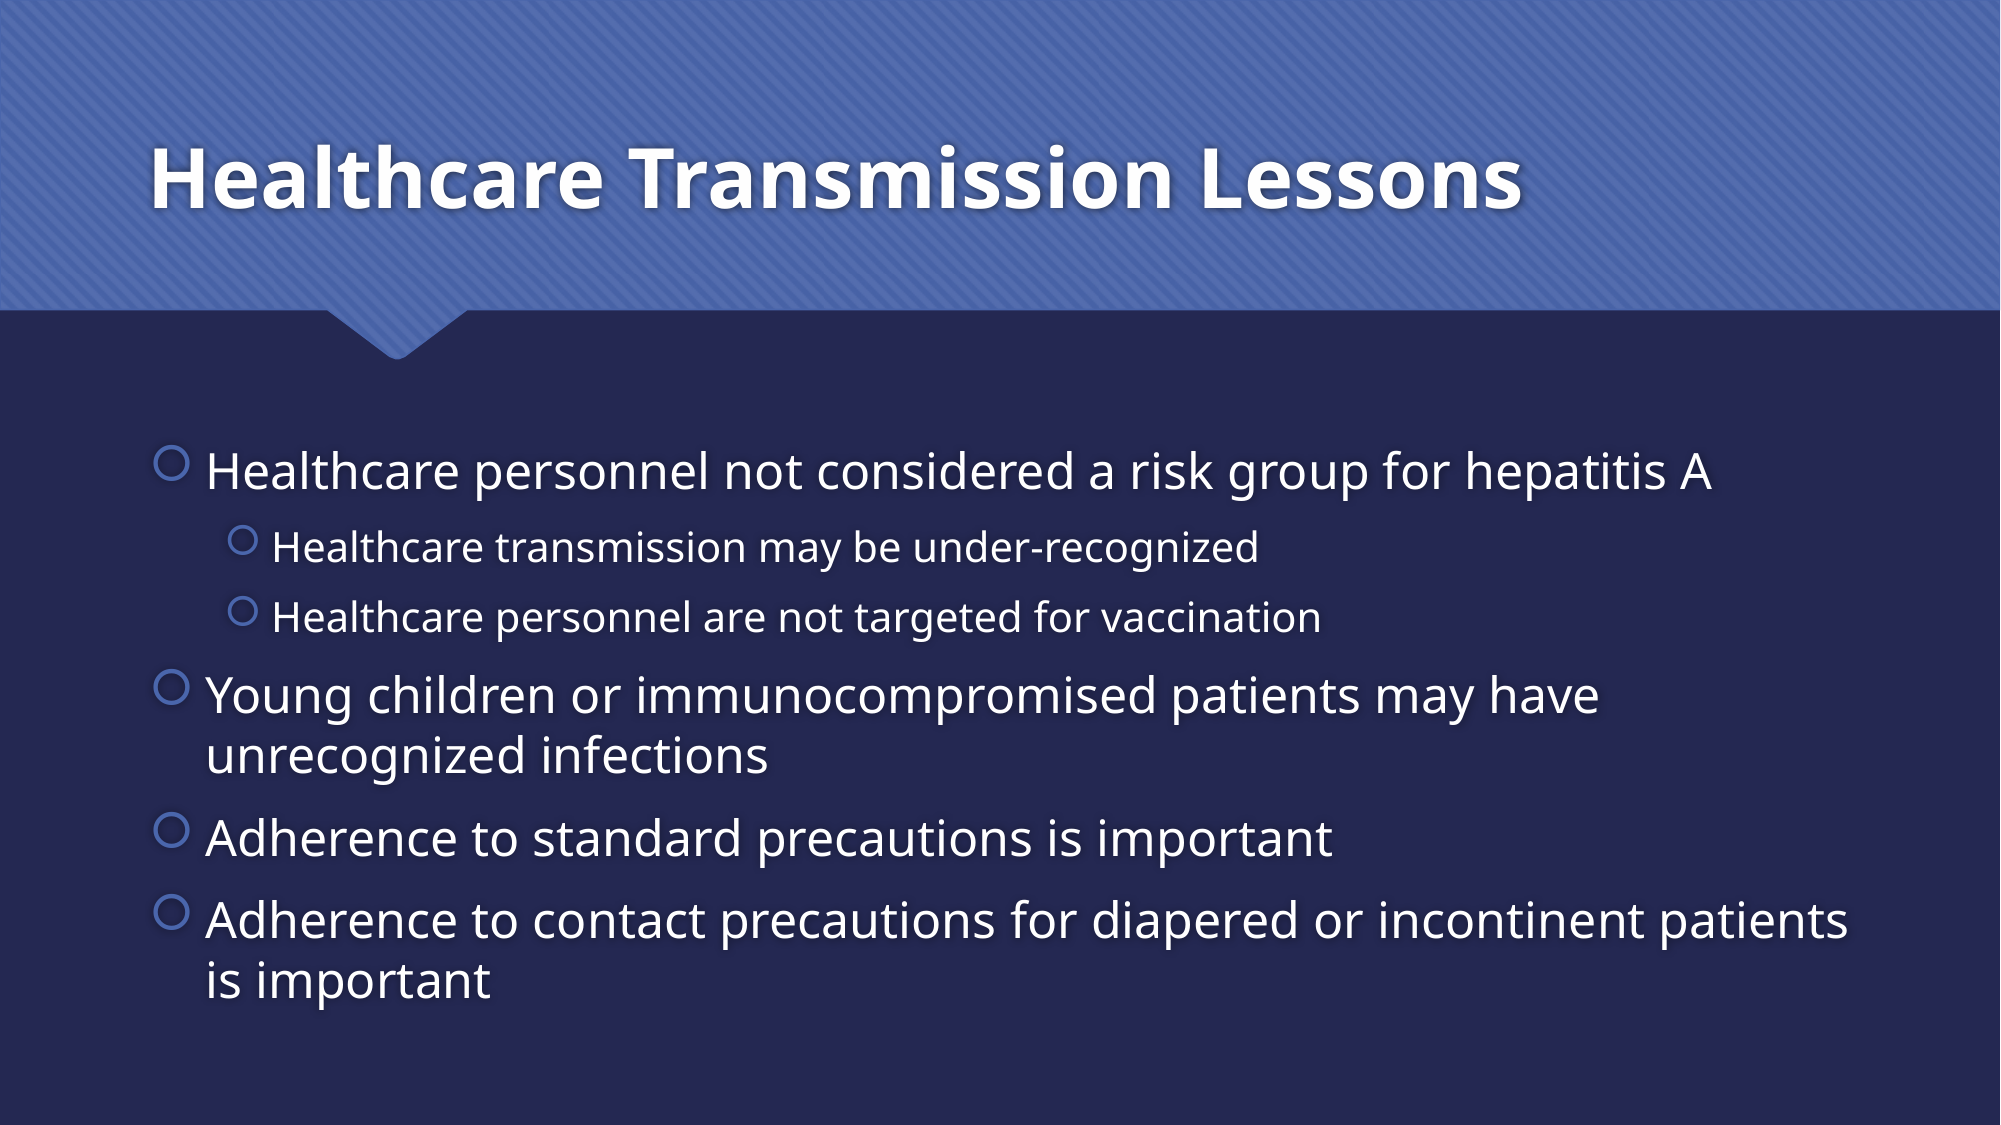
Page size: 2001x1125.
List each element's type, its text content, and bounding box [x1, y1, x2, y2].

list Healthcare personnel not considered a risk group for hepatitis A Healthcare transmission may be under-recognized Healthcare personnel are not targeted for vaccination Young children or immunocompromised patients may have unrecognized infections Adherence to standard precautions is important Adherence to contact precautions for diapered or incontinent patients is important [134, 364, 1866, 1084]
title Healthcare Transmission Lessons [132, 73, 1868, 233]
